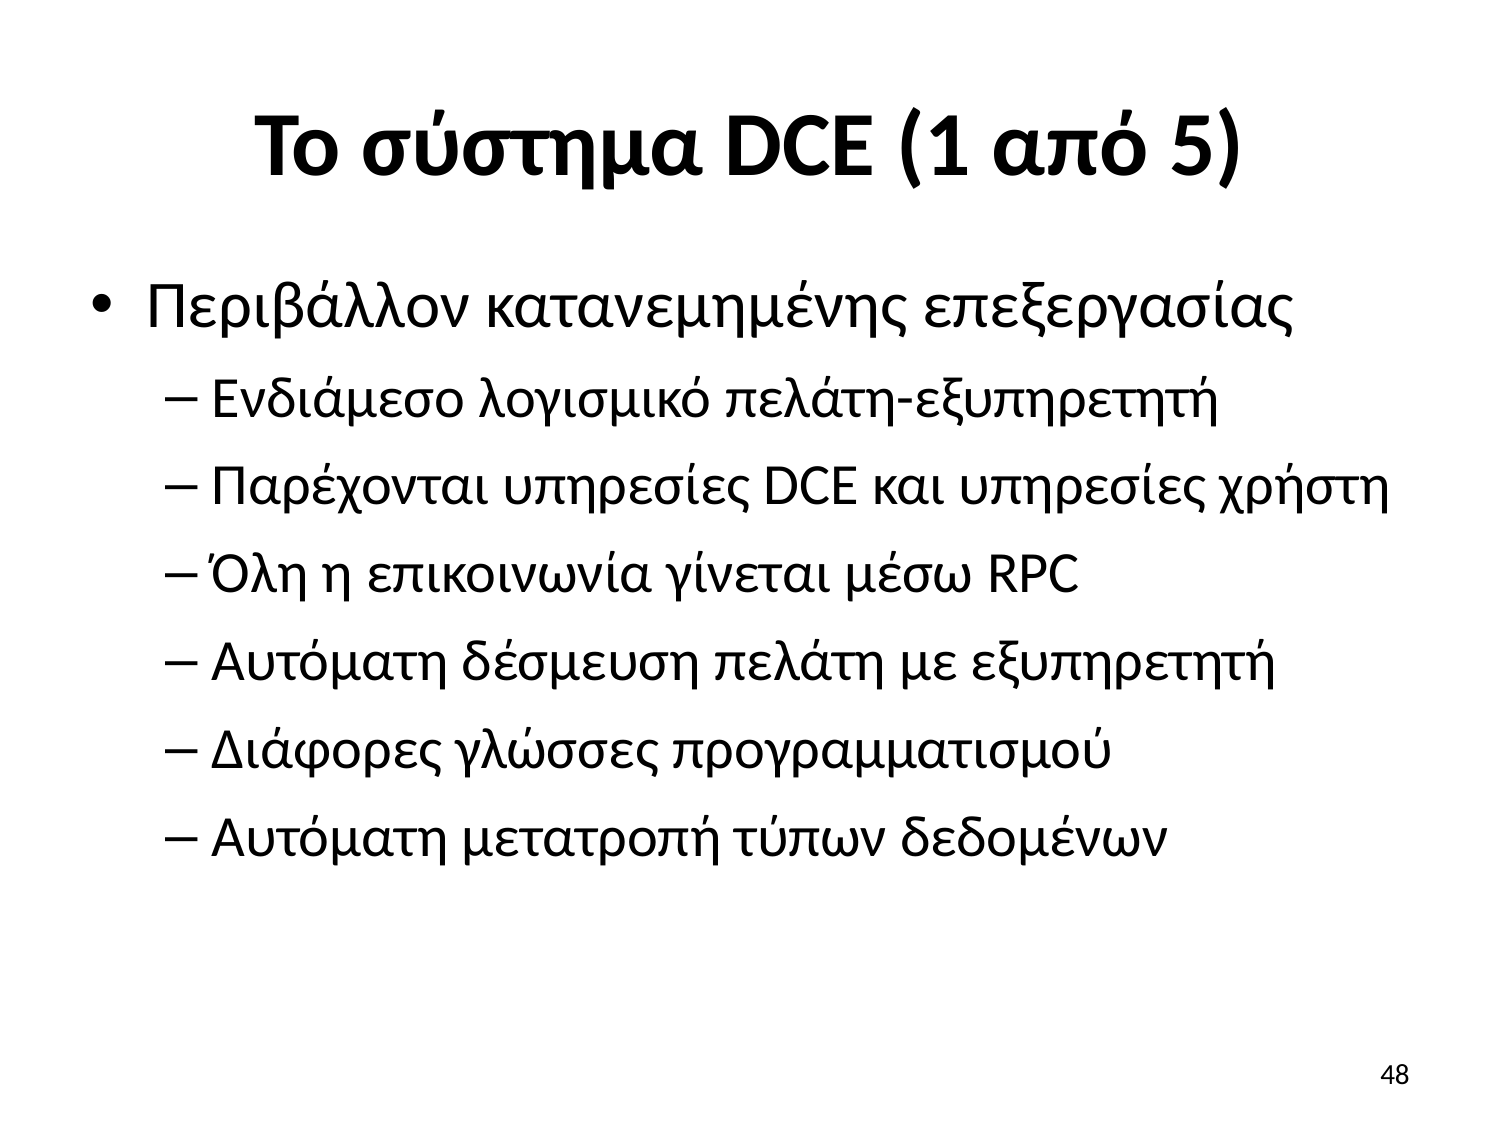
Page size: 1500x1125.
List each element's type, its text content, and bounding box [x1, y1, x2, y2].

list Περιβάλλον κατανεμημένης επεξεργασίας Ενδιάμεσο λογισμικό πελάτη-εξυπηρετητή Παρέχονται υπηρεσίες DCE και υπηρεσίες χρήστη Όλη η επικοινωνία γίνεται μέσω RPC Αυτόματη δέσμευση πελάτη με εξυπηρετητή Διάφορες γλώσσες προγραμματισμού Αυτόματη μετατροπή τύπων δεδομένων [75, 262, 1425, 1005]
title To σύστημα DCE (1 από 5) [75, 45, 1425, 233]
slide_number 48 [1074, 1042, 1425, 1103]
